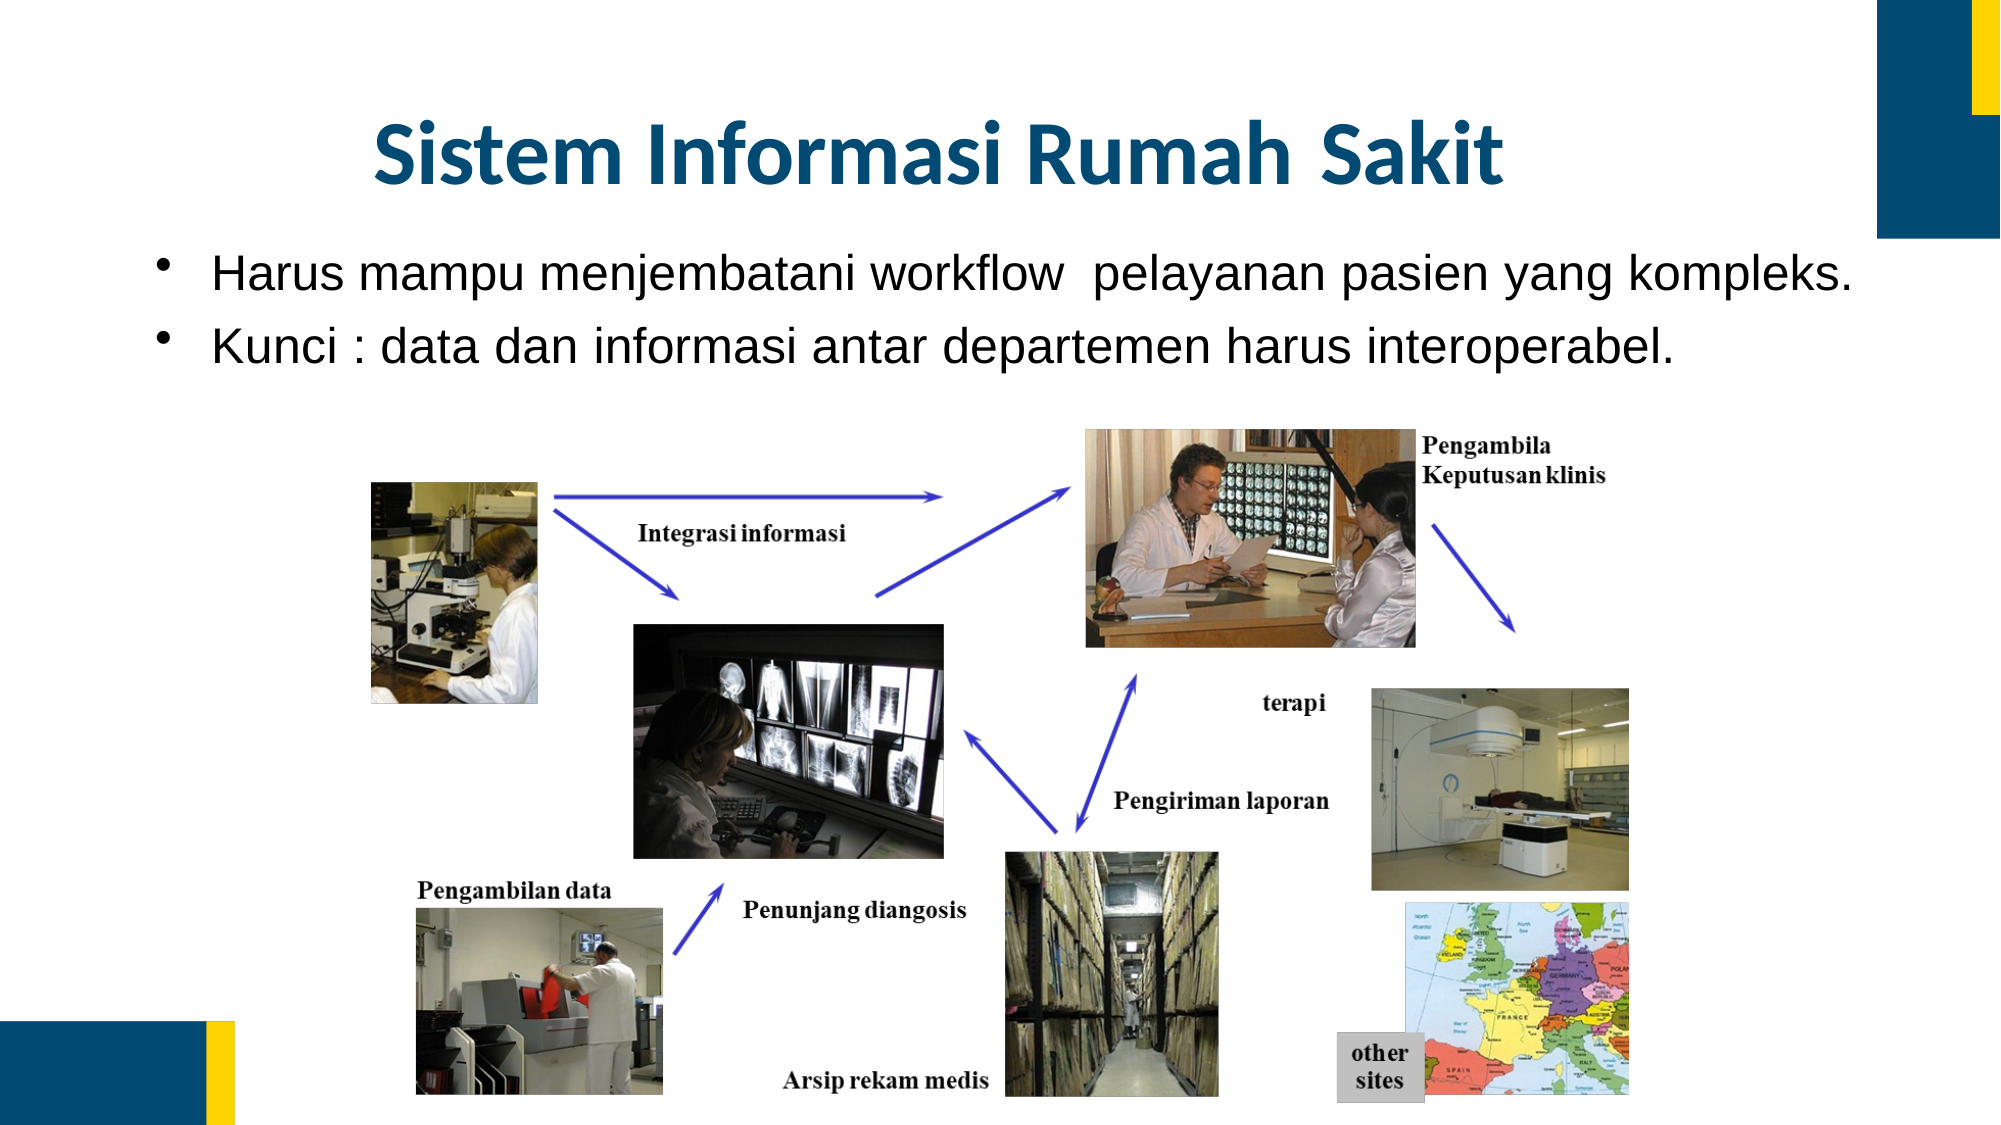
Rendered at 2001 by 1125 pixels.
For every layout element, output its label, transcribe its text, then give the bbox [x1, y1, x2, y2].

text_box [1971, 0, 2000, 116]
text_box Harus mampu menjembatani workflow pelayanan pasien yang kompleks. Kunci : data dan informasi antar departemen harus interoperabel. [152, 238, 2000, 374]
picture [0, 1021, 236, 1125]
text_box [1876, 0, 2000, 238]
picture [371, 421, 1629, 1110]
text_box Sistem Informasi Rumah Sakit [0, 91, 1878, 204]
